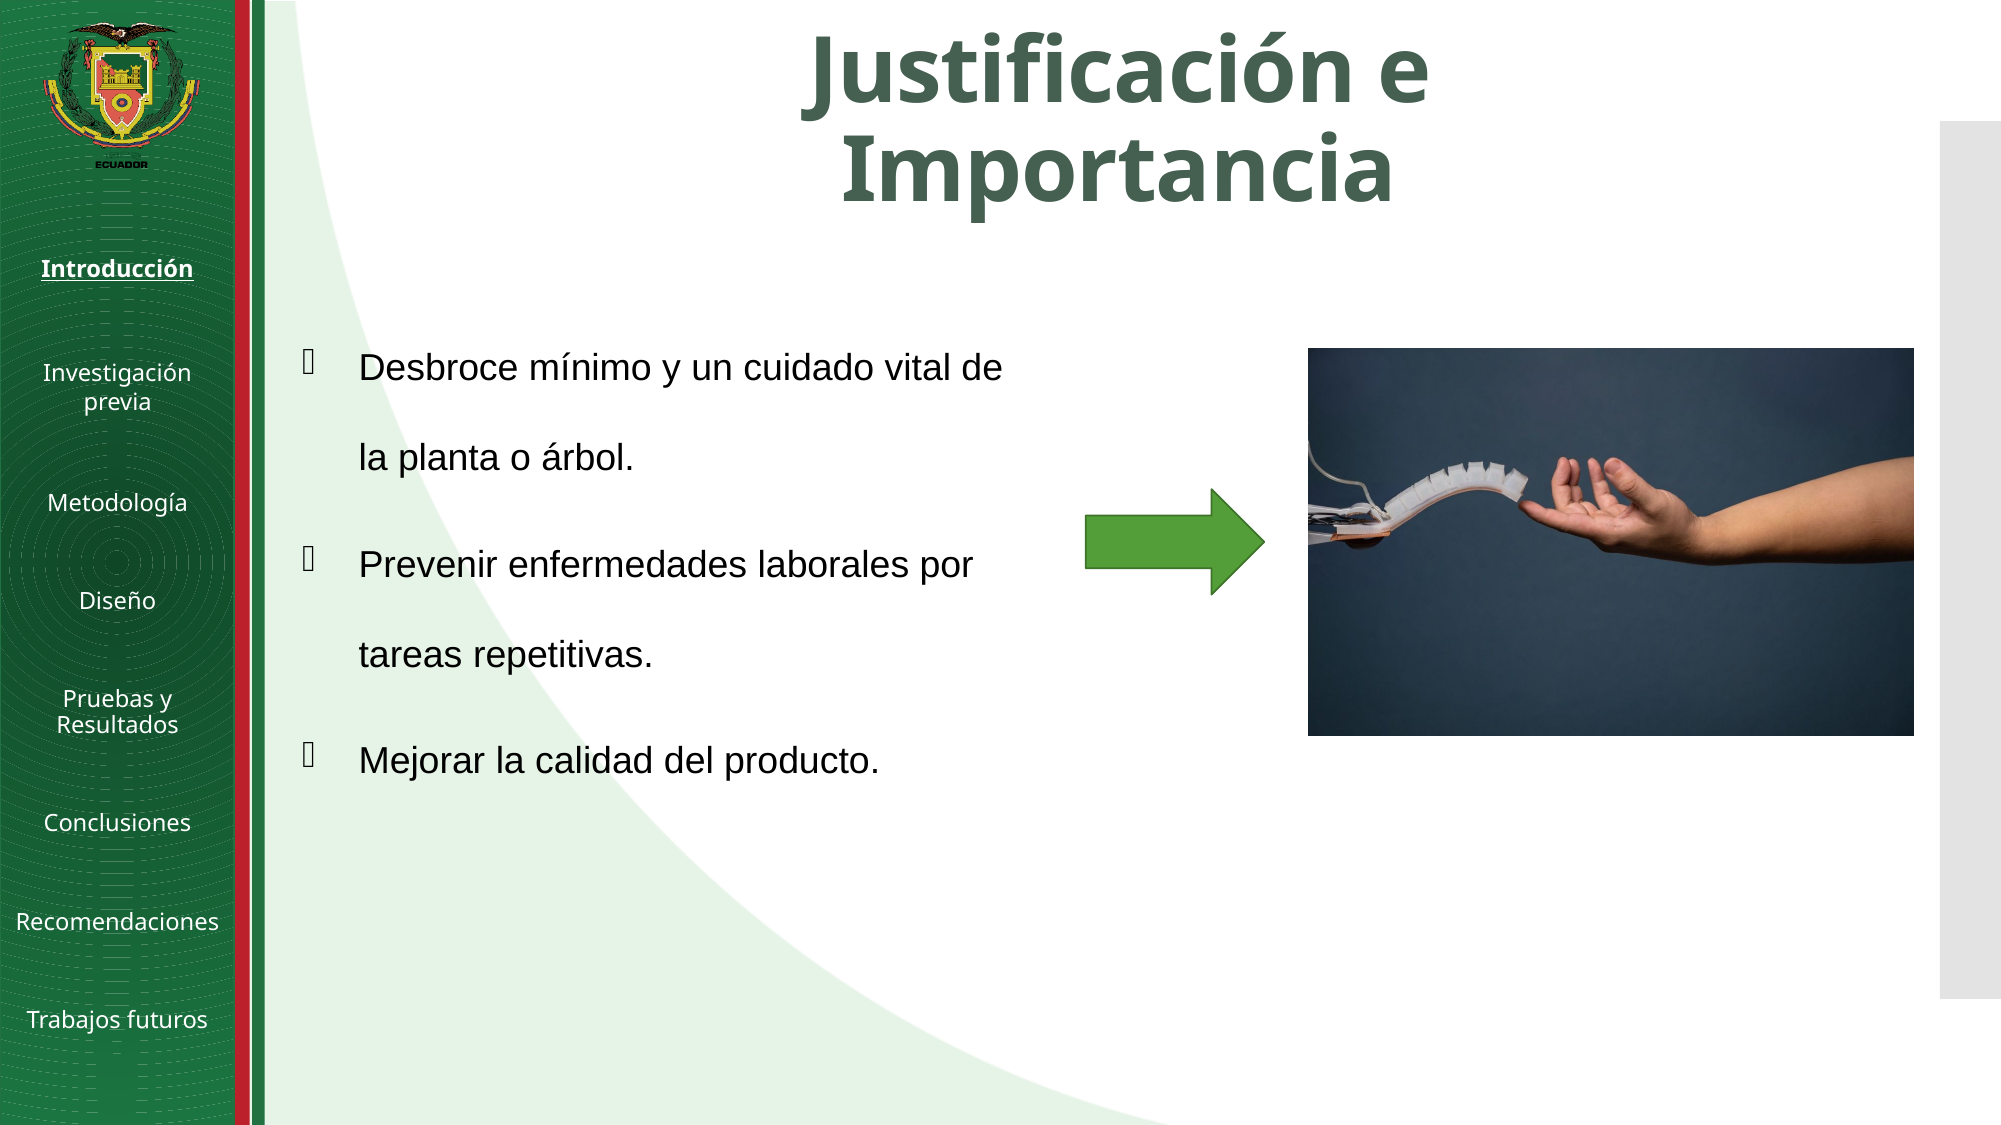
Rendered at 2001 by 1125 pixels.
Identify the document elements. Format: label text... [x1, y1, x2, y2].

picture [1308, 347, 1914, 736]
text_box Desbroce mínimo y un cuidado vital de la planta o árbol. Prevenir enfermedades laborales por tareas repetitivas. Mejorar la calidad del producto. [287, 290, 1041, 789]
text_box [1084, 488, 1265, 596]
picture [265, 2, 1181, 1124]
text_box Introducción Investigación previa Metodología Diseño Pruebas y Resultados Conclusiones Recomendaciones Trabajos futuros [0, 246, 236, 1064]
picture [43, 22, 206, 168]
title Justificación e Importancia [519, 58, 1720, 187]
